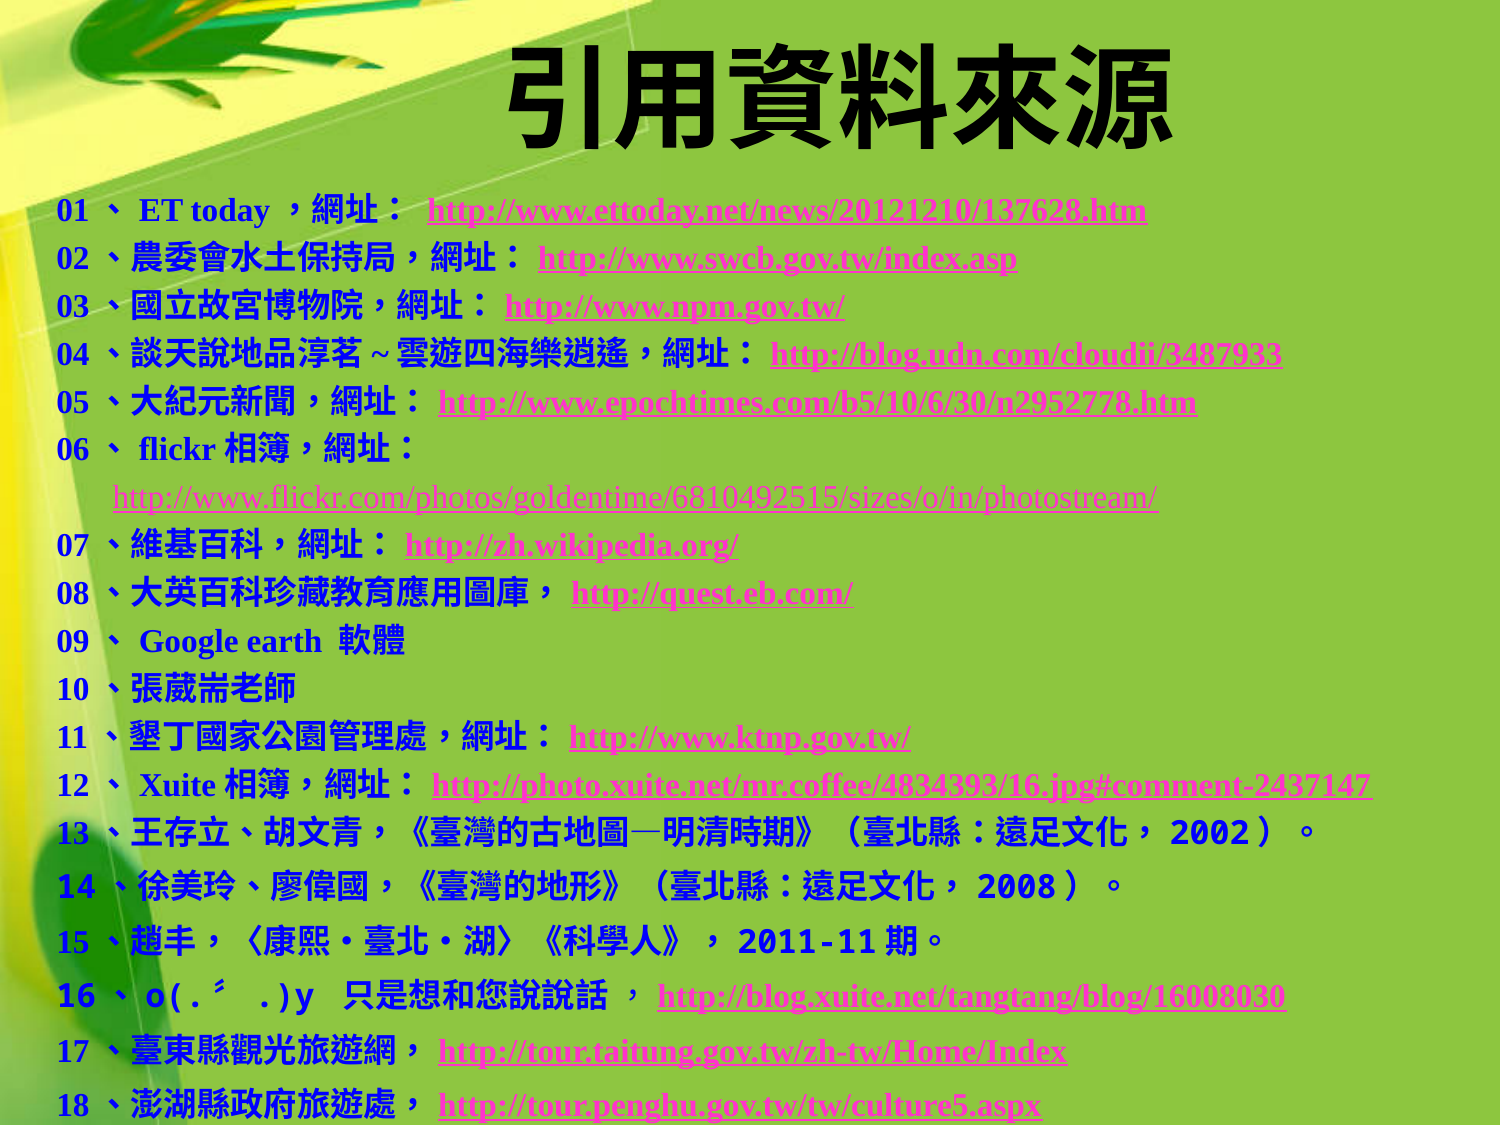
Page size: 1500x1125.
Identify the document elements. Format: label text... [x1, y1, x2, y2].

title 引用資料來源 [200, 0, 1475, 194]
list 01、ET today，網址： http://www.ettoday.net/news/20121210/137628.htm 02、農委會水土保持局，網址：http://www.swcb.gov.tw/index.asp 03、國立故宮博物院，網址：http://www.npm.gov.tw/ 04、談天說地品淳茗~雲遊四海樂逍遙，網址：http://blog.udn.com/cloudii/3487933 05、大紀元新聞，網址：http://www.epochtimes.com/b5/10/6/30/n2952778.htm 06、flickr相簿，網址：http://www.flickr.com/photos/goldentime/6810492515/sizes/o/in/photostream/ 07、維基百科，網址：http://zh.wikipedia.org/ 08、大英百科珍藏教育應用圖庫，http://quest.eb.com/ 09、Google earth 軟體 10、張葳耑老師 11、墾丁國家公園管理處，網址：http://www.ktnp.gov.tw/ 12、Xuite相簿，網址：http://photo.xuite.net/mr.coffee/4834393/16.jpg#comment-2437147 13、王存立、胡文青，《臺灣的古地圖—明清時期》（臺北縣：遠足文化，2002）。 14、徐美玲、廖偉國，《臺灣的地形》（臺北縣：遠足文化，2008）。 15、趙丰，〈康熙•臺北•湖〉《科學人》，2011-11期。 16、o(.〞.)y 只是想和您說說話 ，http://blog.xuite.net/tangtang/blog/16008030 17、臺東縣觀光旅遊網，http://tour.taitung.gov.tw/zh-tw/Home/Index 18、澎湖縣政府旅遊處，http://tour.penghu.gov.tw/tw/culture5.aspx [41, 172, 1471, 1094]
picture [0, 0, 661, 1125]
